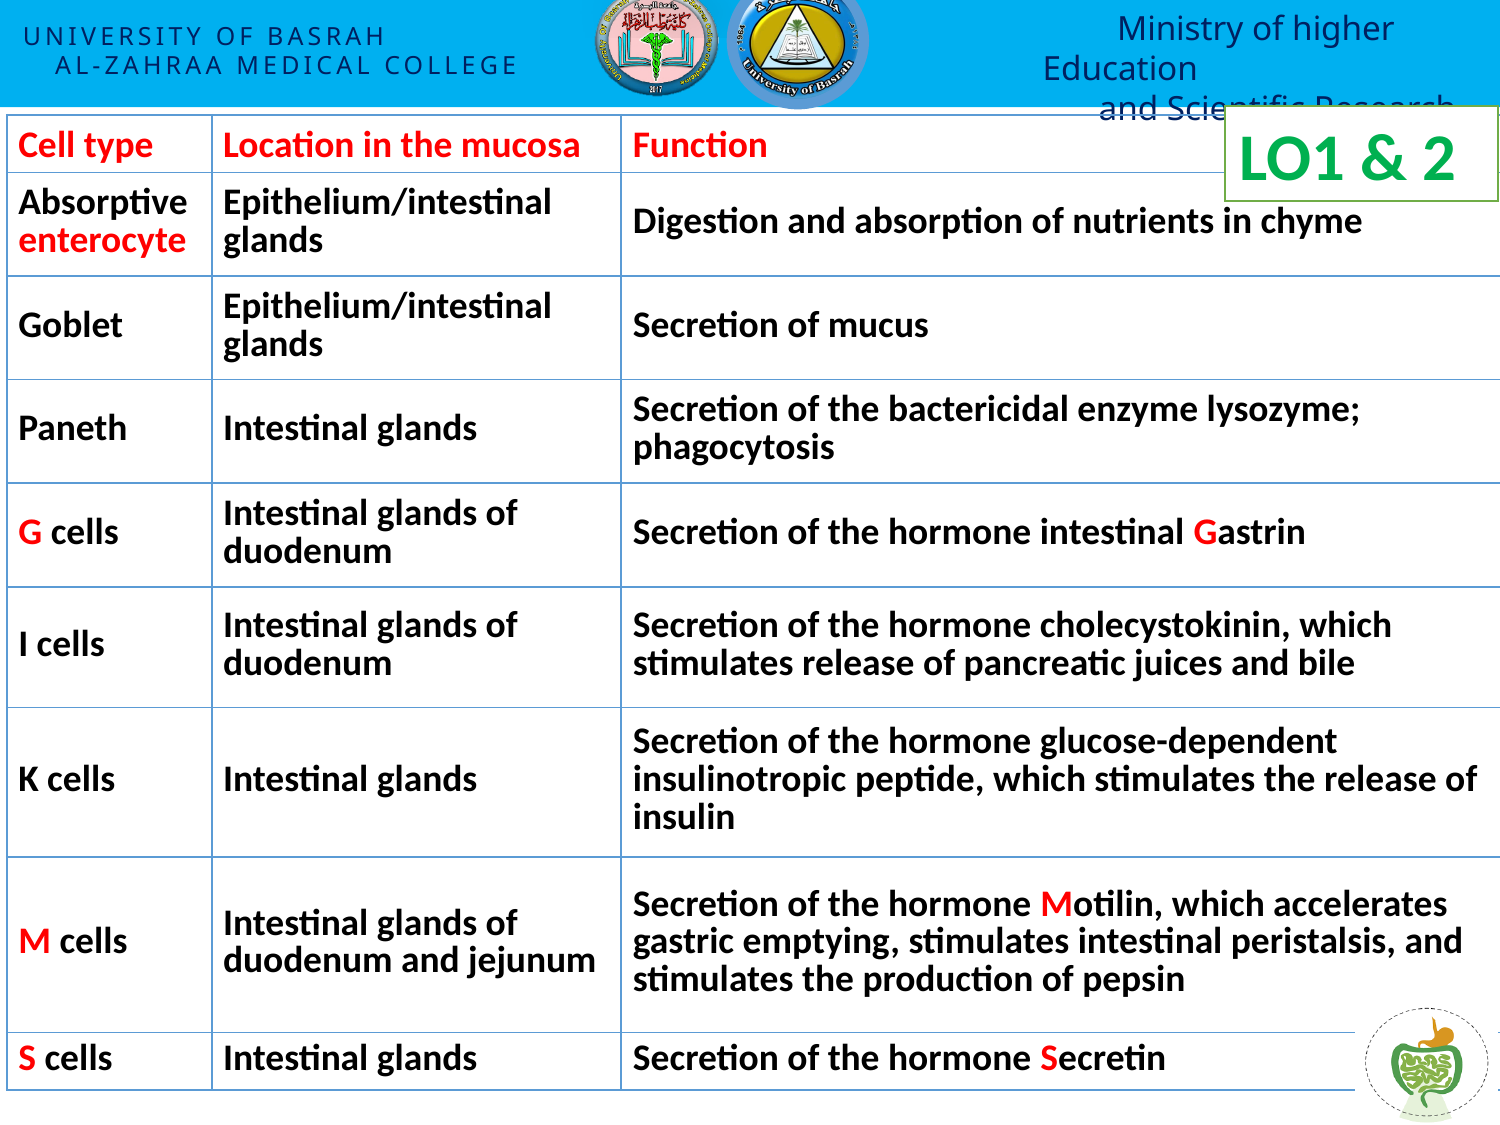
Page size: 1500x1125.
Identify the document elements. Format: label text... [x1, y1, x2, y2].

table_cell I cells [8, 588, 211, 707]
table_cell K cells [8, 708, 211, 856]
table_cell Intestinal glands of duodenum and jejunum [213, 858, 620, 1032]
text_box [0, 0, 1500, 108]
table_cell Secretion of mucus [622, 277, 1500, 379]
table_cell Paneth [8, 380, 211, 482]
table_cell Secretion of the hormone cholecystokinin, which stimulates release of pancreatic juices and bile [622, 588, 1500, 707]
picture [731, 0, 864, 105]
table_cell Secretion of the hormone Secretin [622, 1033, 1355, 1089]
table_cell Intestinal glands [213, 708, 620, 856]
table_cell Epithelium/intestinal glands [213, 277, 620, 379]
table_header Location in the mucosa [213, 116, 620, 172]
table_cell Digestion and absorption of nutrients in chyme [622, 173, 1500, 275]
table_cell Absorptive enterocyte [8, 173, 211, 275]
table_cell Intestinal glands [213, 1033, 620, 1089]
table_header Function [622, 116, 1224, 172]
table_cell Intestinal glands of duodenum [213, 588, 620, 707]
table_cell Secretion of the bactericidal enzyme lysozyme; phagocytosis [622, 380, 1500, 482]
table_cell S cells [8, 1033, 211, 1089]
table_cell Secretion of the hormone intestinal Gastrin [622, 484, 1500, 586]
table_cell M cells [8, 858, 211, 1032]
table_cell Epithelium/intestinal glands [213, 173, 620, 275]
table_cell Intestinal glands of duodenum [213, 484, 620, 586]
table_cell G cells [8, 484, 211, 586]
picture [1355, 999, 1498, 1125]
text_box LO1 & 2 [1224, 108, 1499, 202]
table_cell Intestinal glands [213, 380, 620, 482]
table_cell Secretion of the hormone Motilin, which accelerates gastric emptying, stimulates intestinal peristalsis, and stimulates the production of pepsin [622, 858, 1500, 1032]
table_header Cell type [8, 116, 211, 172]
table_cell Secretion of the hormone glucose-dependent insulinotropic peptide, which stimulates the release of insulin [622, 708, 1500, 856]
table_cell Goblet [8, 277, 211, 379]
